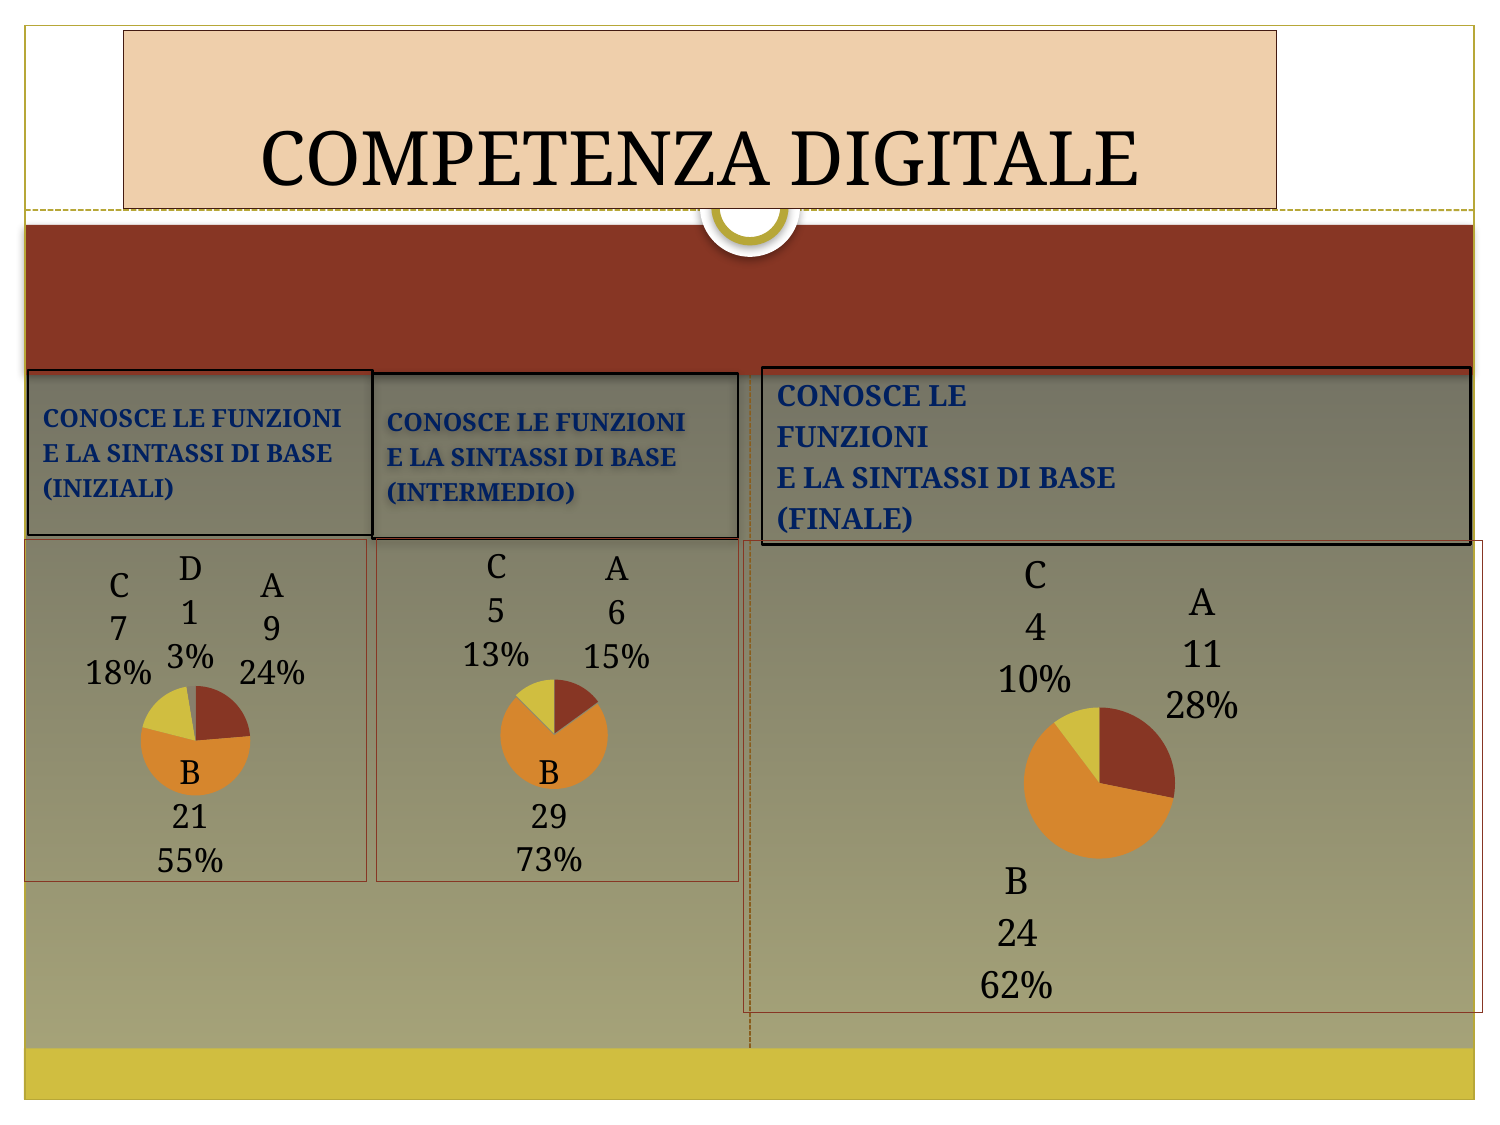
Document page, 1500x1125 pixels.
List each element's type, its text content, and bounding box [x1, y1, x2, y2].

title COMPETENZA DIGITALE [123, 30, 1277, 209]
chart [743, 539, 1483, 1013]
text_box CONOSCE LE FUNZIONI E LA SINTASSI DI BASE (INTERMEDIO) [371, 373, 739, 539]
list CONOSCE LE FUNZIONI E LA SINTASSI DI BASE (INIZIALI) [27, 369, 374, 536]
chart [376, 538, 739, 882]
list CONOSCE LE FUNZIONI E LA SINTASSI DI BASE (FINALE) [761, 366, 1472, 537]
slide_number 57 [714, 209, 790, 234]
chart [24, 539, 368, 883]
